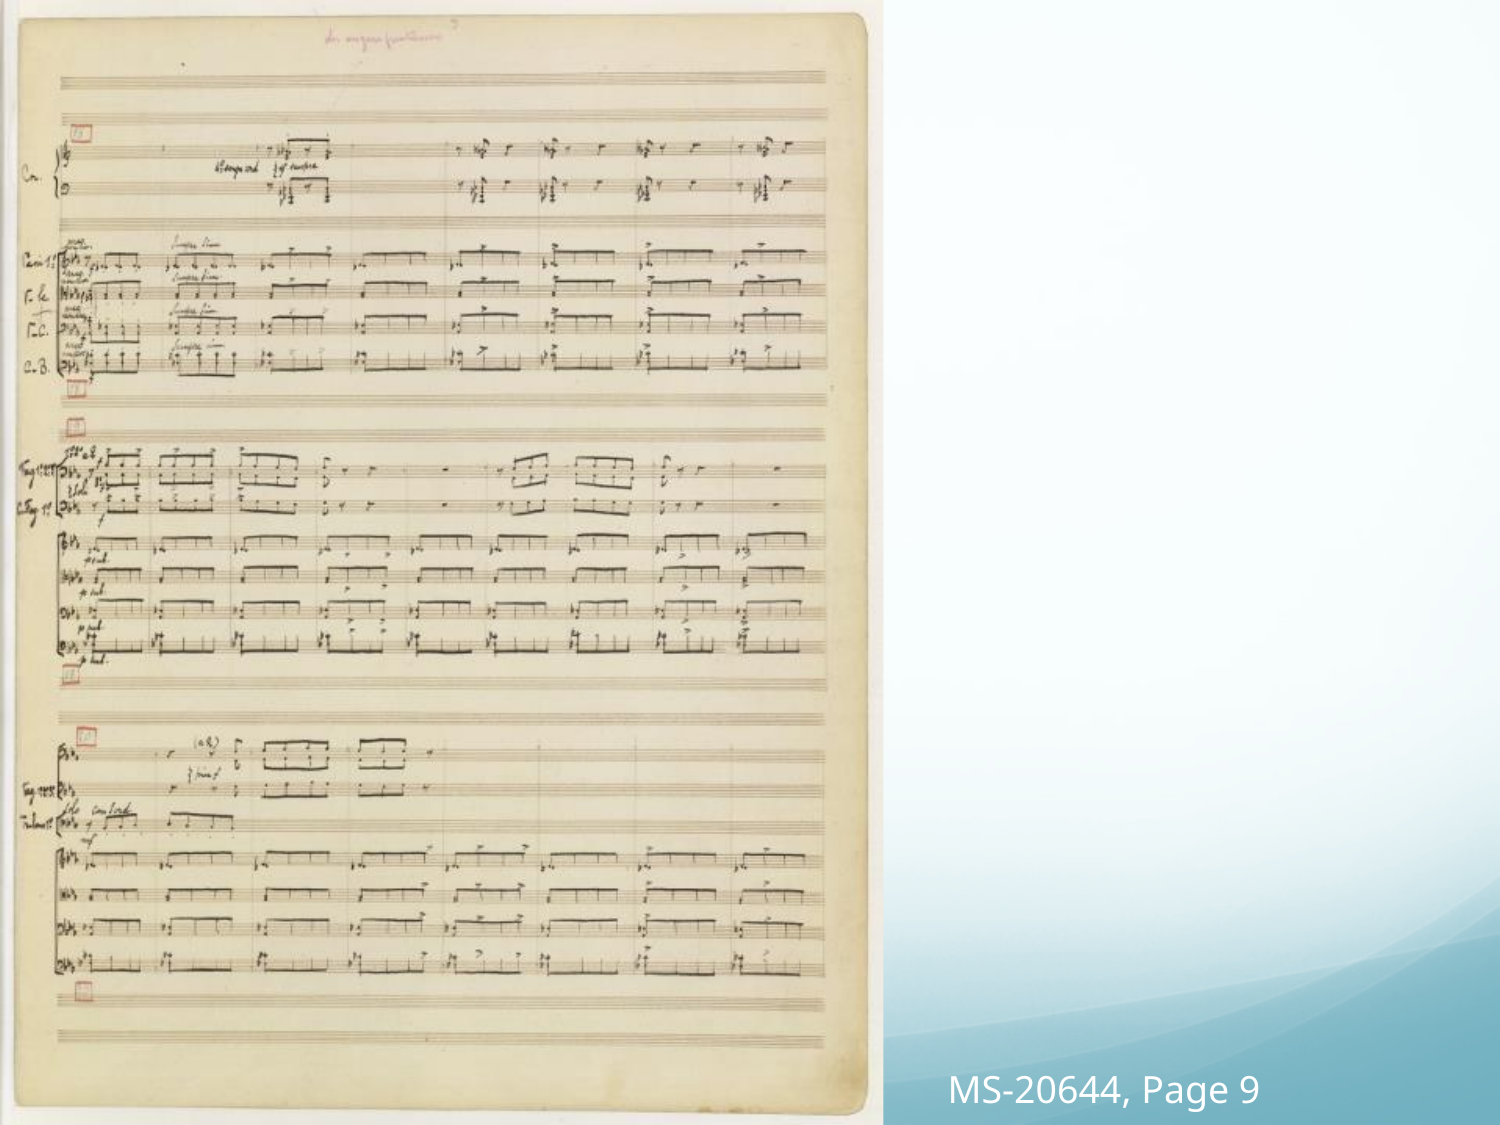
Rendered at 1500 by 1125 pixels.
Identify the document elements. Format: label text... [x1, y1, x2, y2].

text_box MS-20644, Page 9 [932, 1058, 1276, 1119]
picture [0, 0, 884, 1125]
